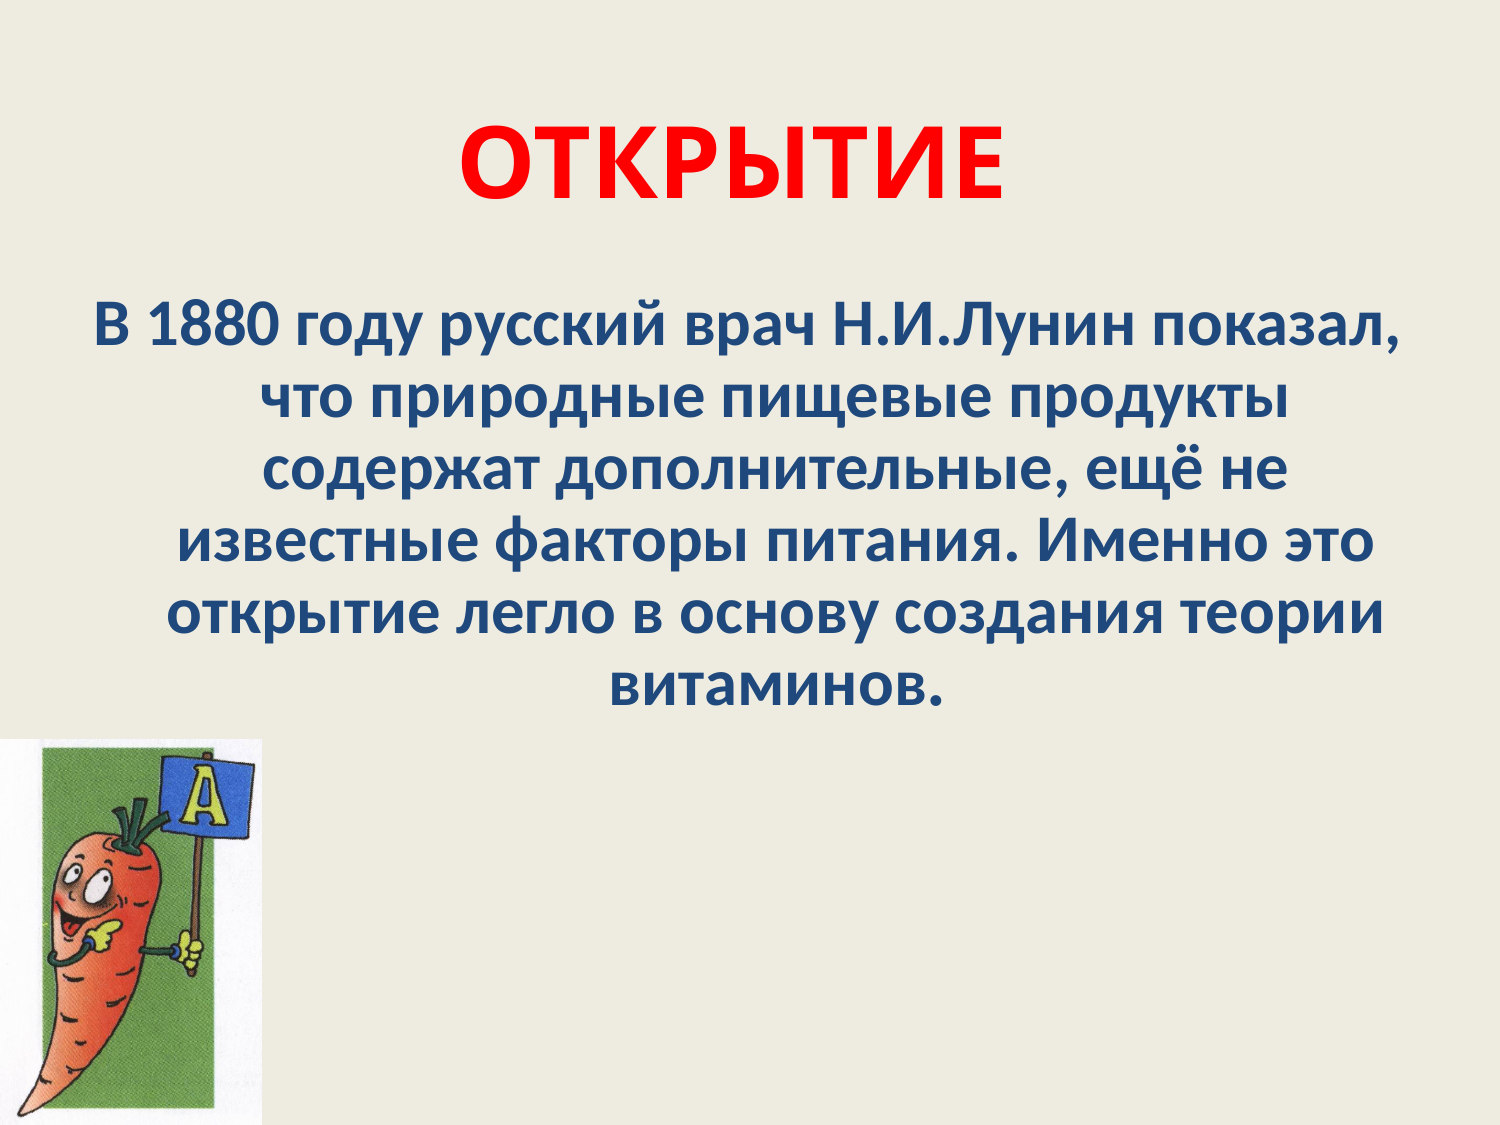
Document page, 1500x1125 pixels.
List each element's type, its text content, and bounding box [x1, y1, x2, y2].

title ОТКРЫТИЕ [115, 78, 1349, 240]
picture [0, 739, 263, 1125]
list В 1880 году русский врач Н.И.Лунин показал, что природные пищевые продукты содержат дополнительные, ещё не известные факторы питания. Именно это открытие легло в основу создания теории витаминов. [73, 280, 1424, 1024]
